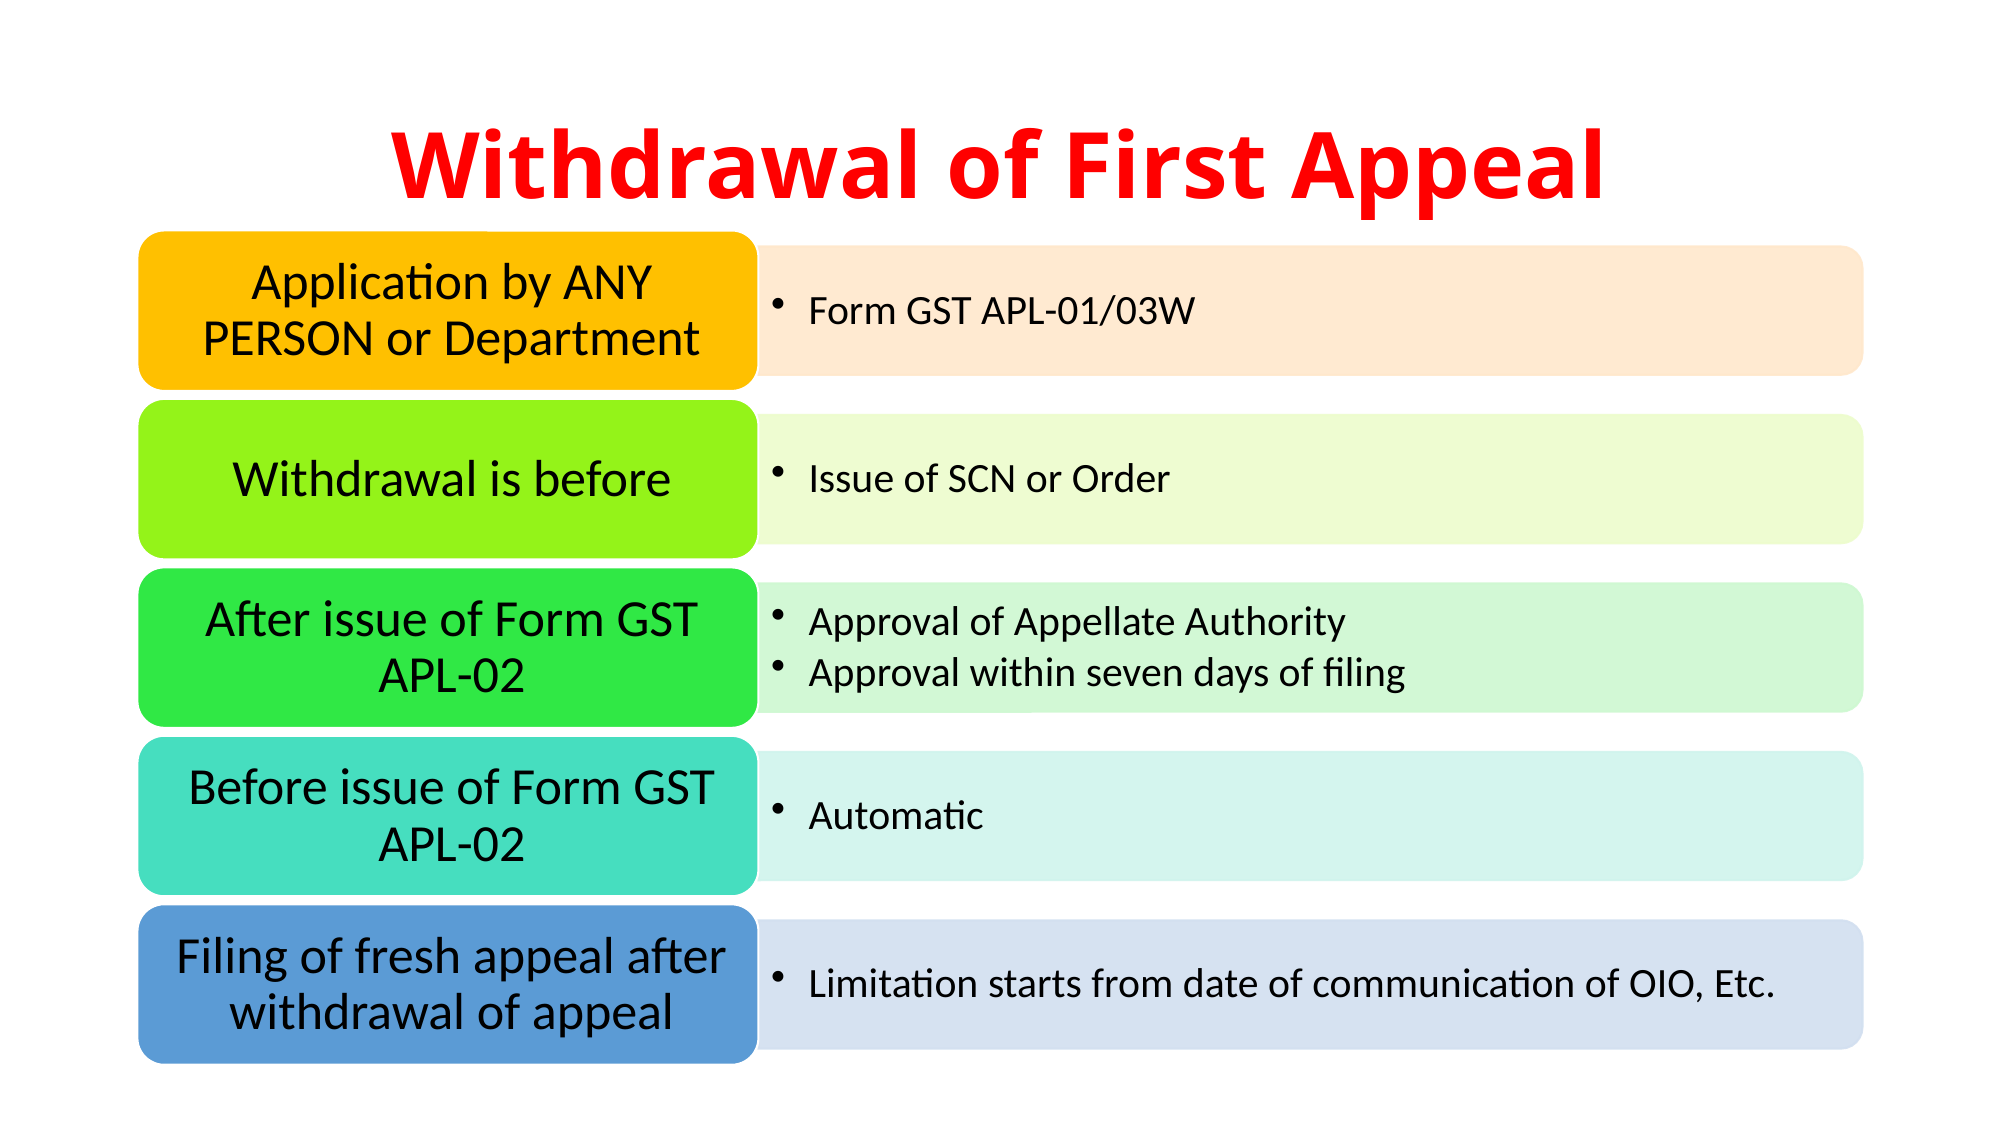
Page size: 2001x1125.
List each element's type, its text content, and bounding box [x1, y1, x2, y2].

title Withdrawal of First Appeal [137, 59, 1863, 230]
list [137, 230, 1863, 1066]
